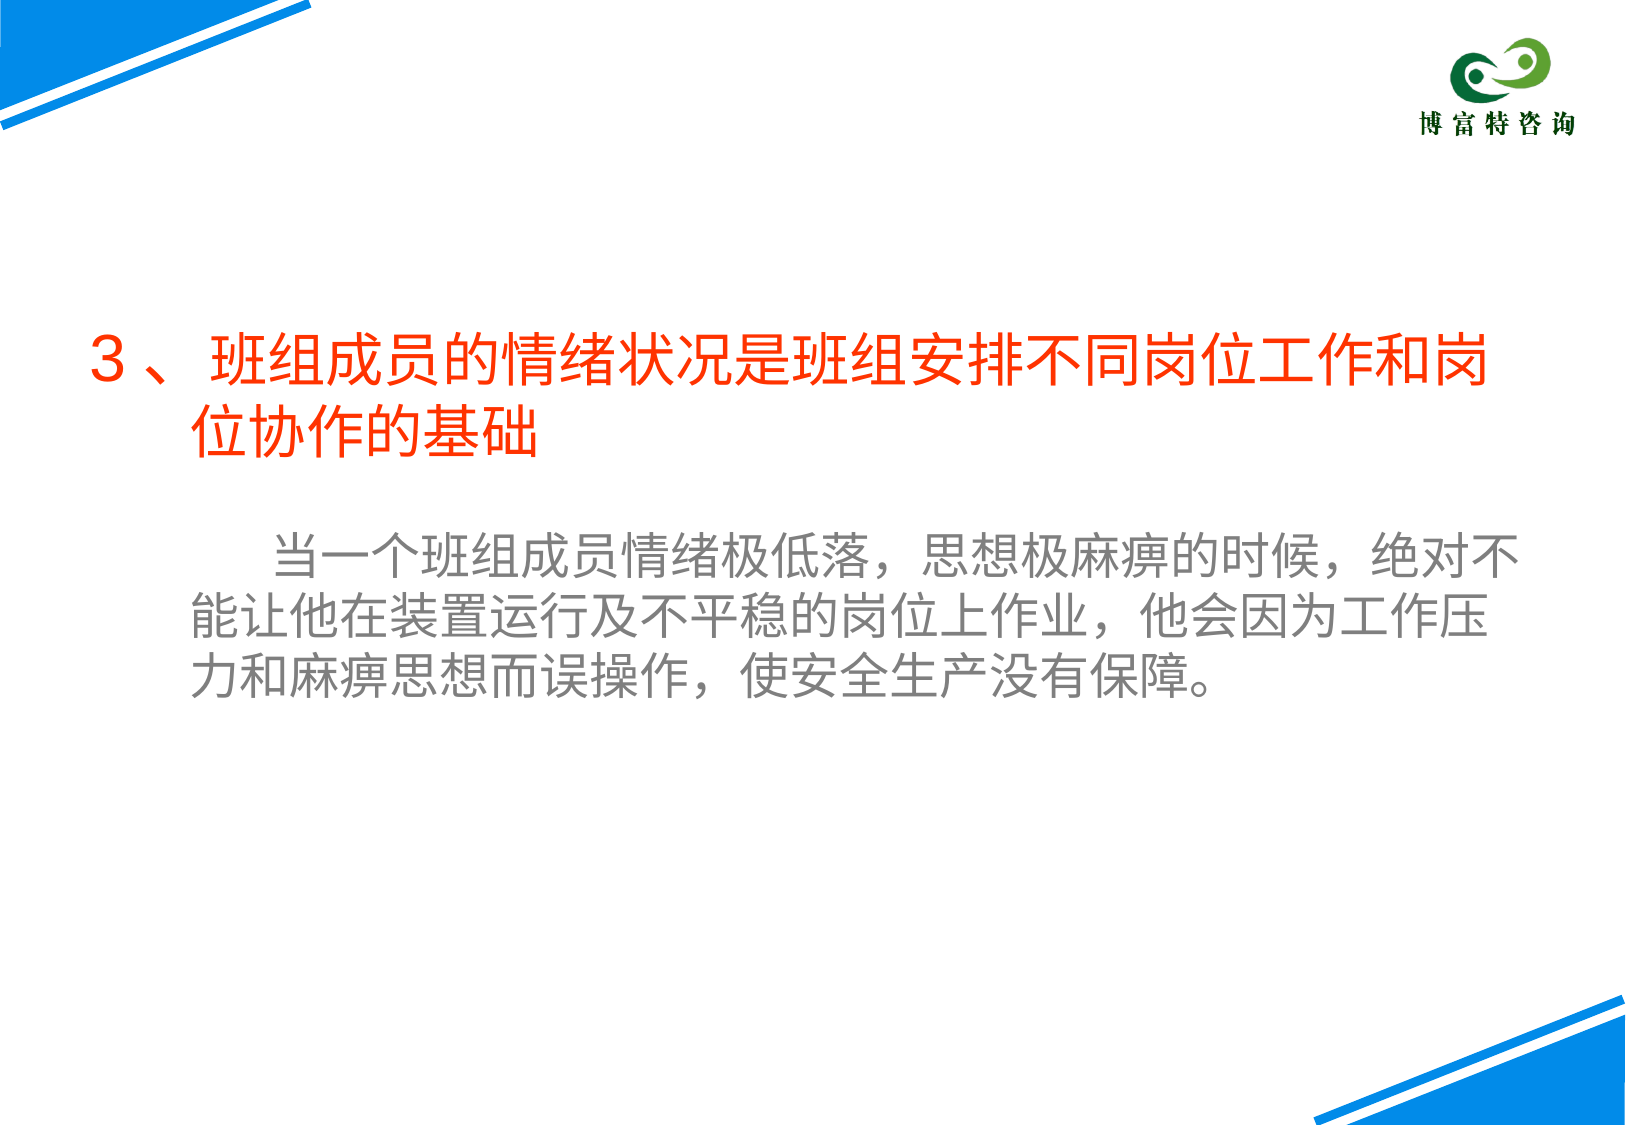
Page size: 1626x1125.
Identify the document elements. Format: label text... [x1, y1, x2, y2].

picture [1400, 37, 1600, 139]
text_box 3、班组成员的情绪状况是班组安排不同岗位工作和岗位协作的基础 当一个班组成员情绪极低落，思想极麻痹的时候，绝对不能让他在装置运行及不平稳的岗位上作业，他会因为工作压力和麻痹思想而误操作，使安全生产没有保障。 [75, 307, 1540, 1050]
